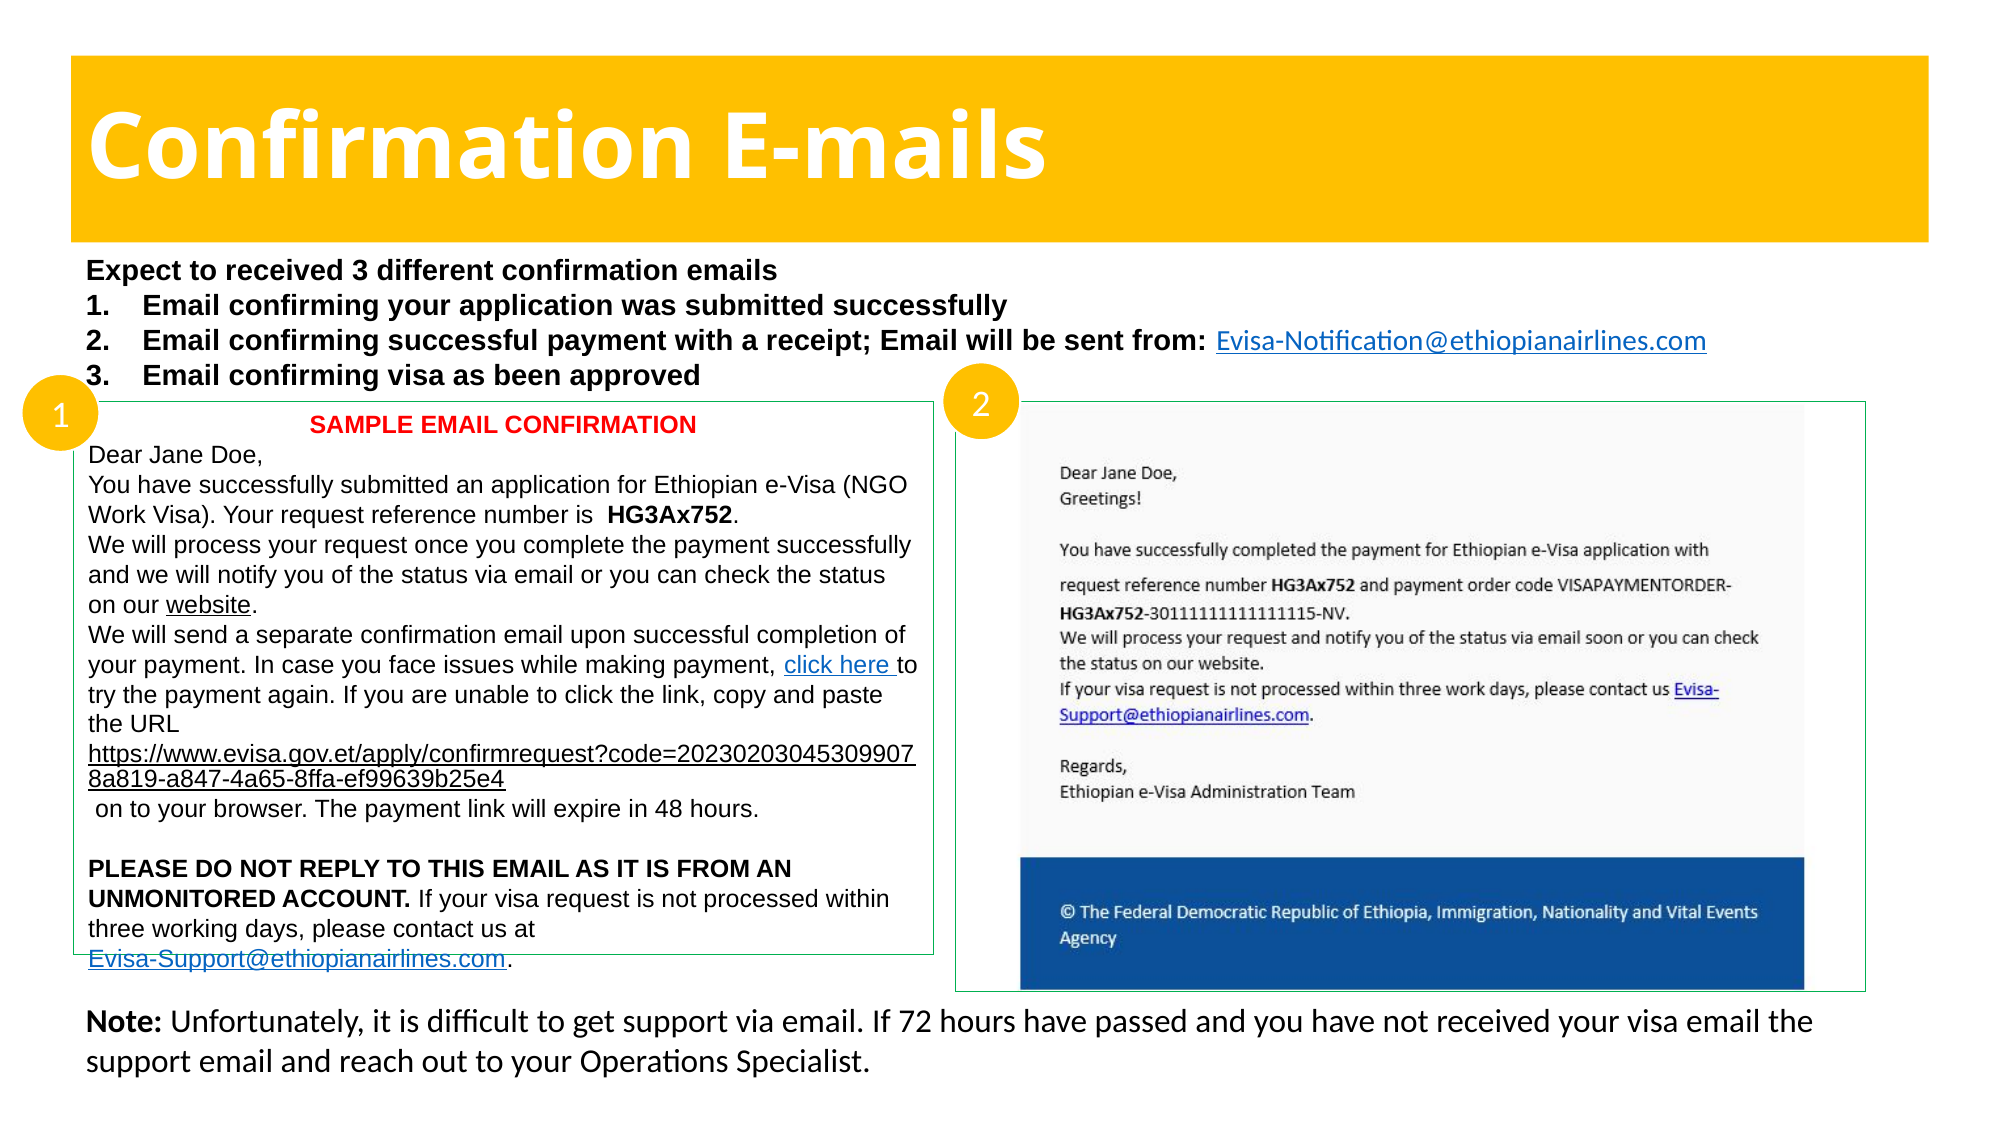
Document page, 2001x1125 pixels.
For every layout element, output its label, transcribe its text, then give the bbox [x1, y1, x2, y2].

text_box SAMPLE EMAIL CONFIRMATION Dear Jane Doe, You have successfully submitted an application for Ethiopian e-Visa (NGO Work Visa). Your request reference number is HG3Ax752. We will process your request once you complete the payment successfully and we will notify you of the status via email or you can check the status on our website. We will send a separate confirmation email upon successful completion of your payment. In case you face issues while making payment, click here to try the payment again. If you are unable to click the link, copy and paste the URL https://www.evisa.gov.et/apply/confirmrequest?code=202302030453099078a819-a847-4a65-8ffa-ef99639b25e4 on to your browser. The payment link will expire in 48 hours. PLEASE DO NOT REPLY TO THIS EMAIL AS IT IS FROM AN UNMONITORED ACCOUNT. If your visa request is not processed within three working days, please contact us at Evisa-Support@ethiopianairlines.com. [73, 401, 934, 955]
picture [954, 401, 1866, 992]
text_box Note: Unfortunately, it is difficult to get support via email. If 72 hours have passed and you have not received your visa email the support email and reach out to your Operations Specialist. [71, 991, 1910, 1087]
text_box Expect to received 3 different confirmation emails Email confirming your application was submitted successfully Email confirming successful payment with a receipt; Email will be sent from: Evisa-Notification@ethiopianairlines.com Email confirming visa as been approved [71, 244, 1910, 469]
text_box 2 [941, 361, 1022, 431]
text_box 1 [20, 372, 101, 453]
text_box Confirmation E-mails [71, 55, 1929, 243]
